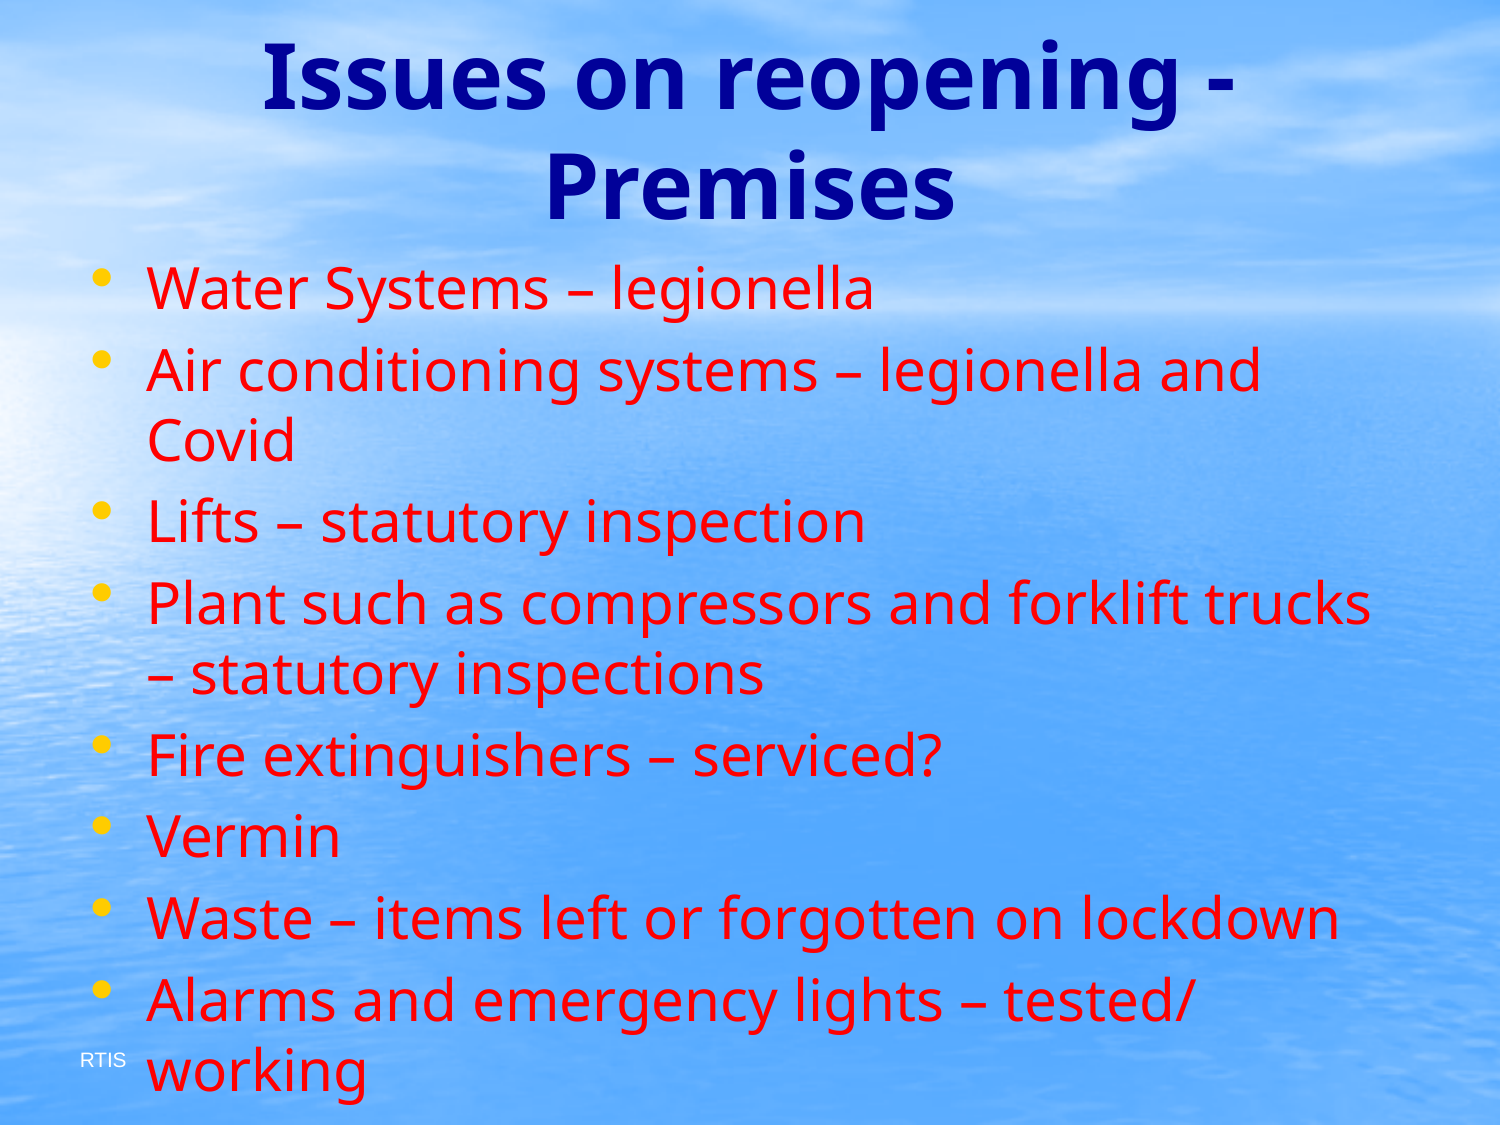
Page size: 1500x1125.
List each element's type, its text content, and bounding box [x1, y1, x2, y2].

slide_number RTIS [64, 1034, 504, 1080]
list Water Systems – legionella Air conditioning systems – legionella and Covid Lifts – statutory inspection Plant such as compressors and forklift trucks – statutory inspections Fire extinguishers – serviced? Vermin Waste – items left or forgotten on lockdown Alarms and emergency lights – tested/ working [74, 243, 1426, 1024]
title Issues on reopening - Premises [74, 47, 1426, 209]
